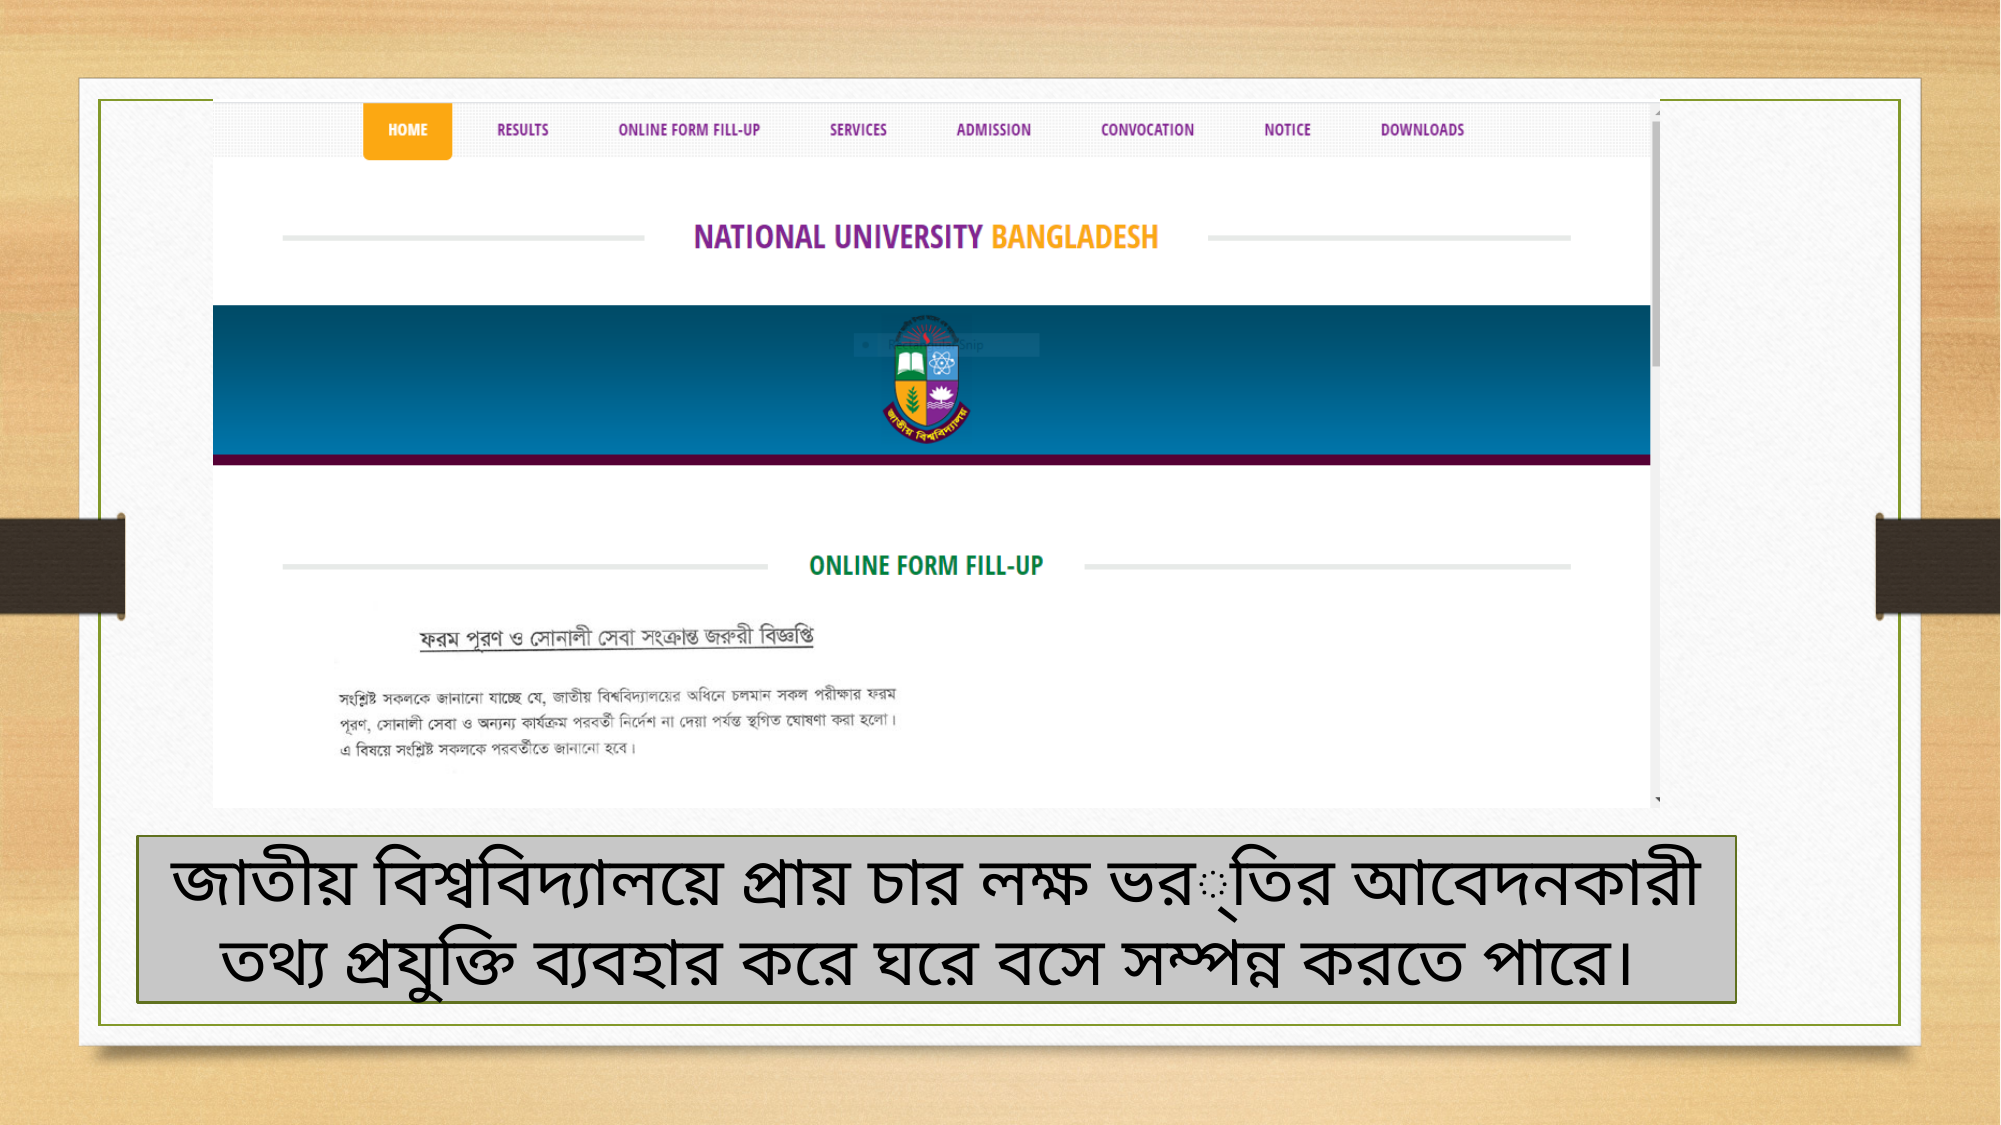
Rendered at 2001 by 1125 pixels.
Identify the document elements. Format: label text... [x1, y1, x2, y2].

text_box জাতীয় বিশ্ববিদ্যালয়ে প্রায় চার লক্ষ ভর্তির আবেদনকারী তথ্য প্রযুক্তি ব্যবহার করে ঘরে বসে সম্পন্ন করতে পারে। [136, 835, 1737, 1004]
picture [0, 0, 2001, 1125]
